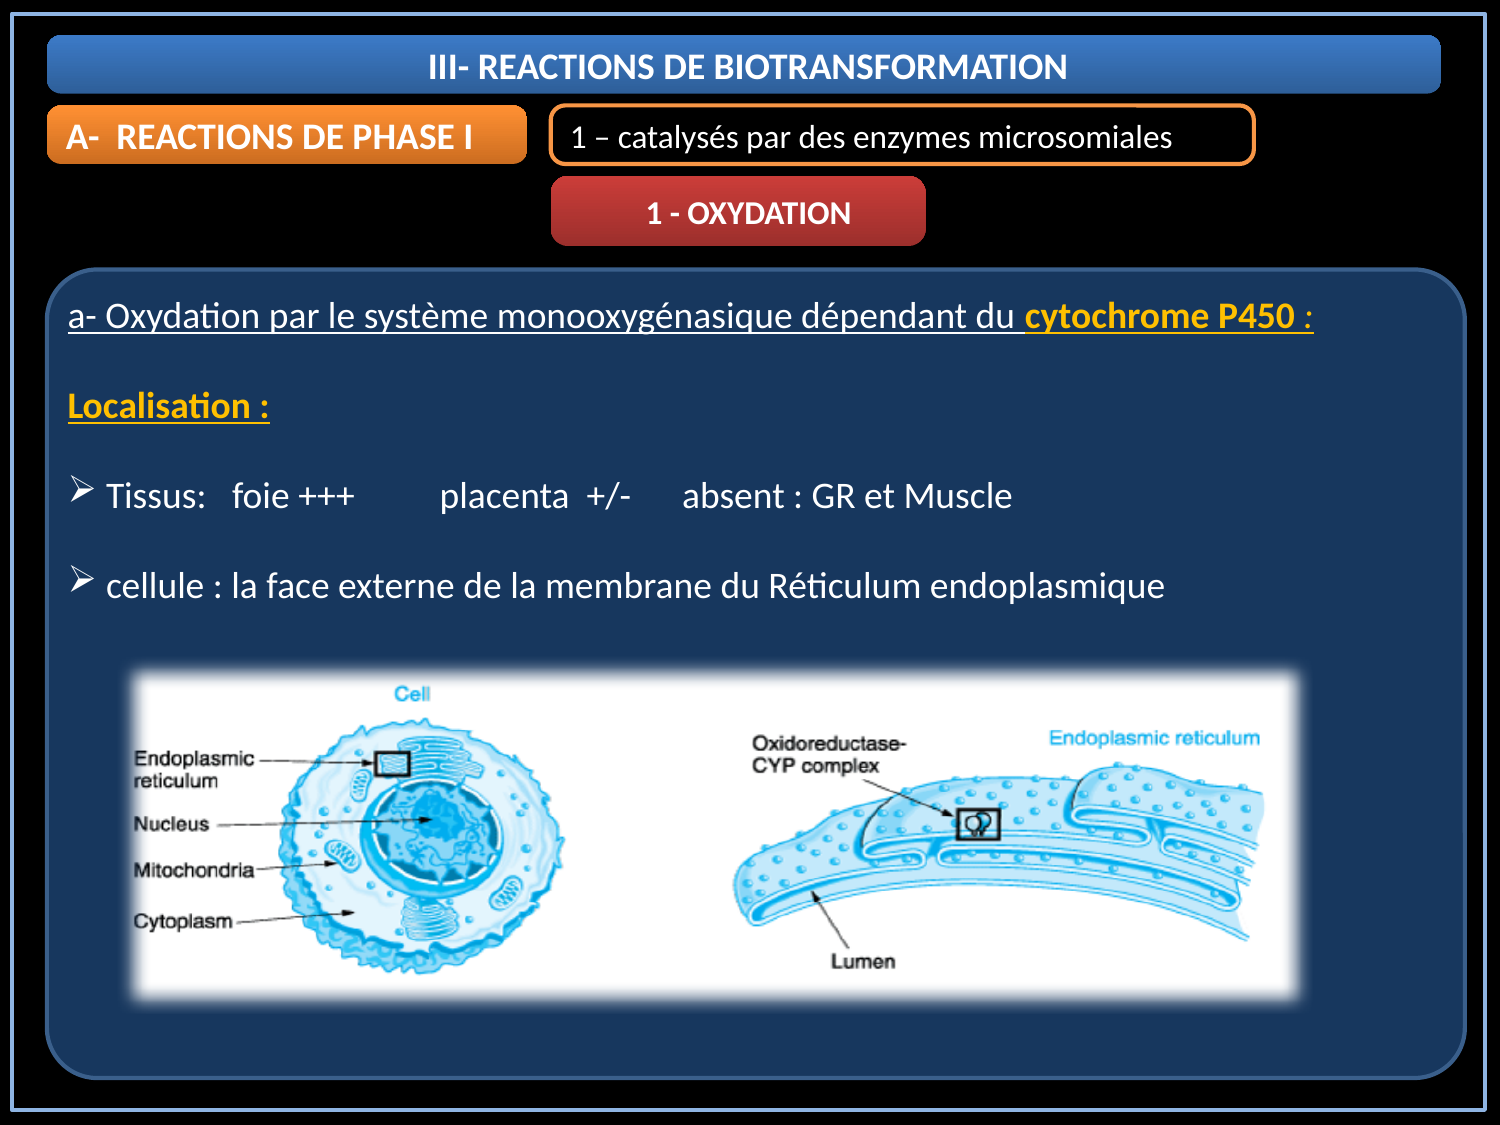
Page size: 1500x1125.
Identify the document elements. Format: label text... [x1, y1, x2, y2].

text_box III- REACTIONS DE BIOTRANSFORMATION [46, 35, 1442, 94]
picture [116, 656, 1313, 1015]
text_box 1 - OXYDATION [550, 175, 926, 247]
text_box [10, 12, 1487, 1112]
text_box A- REACTIONS DE PHASE I [46, 105, 528, 164]
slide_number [75, 1042, 425, 1103]
text_box a- Oxydation par le système monooxygénasique dépendant du cytochrome P450 : Localisation : Tissus: foie +++ placenta +/- absent : GR et Muscle cellule : la face externe de la membrane du Réticulum endoplasmique [44, 267, 1467, 1081]
text_box 1 – catalysés par des enzymes microsomiales [548, 103, 1256, 167]
slide_number 8 [1074, 1042, 1425, 1103]
